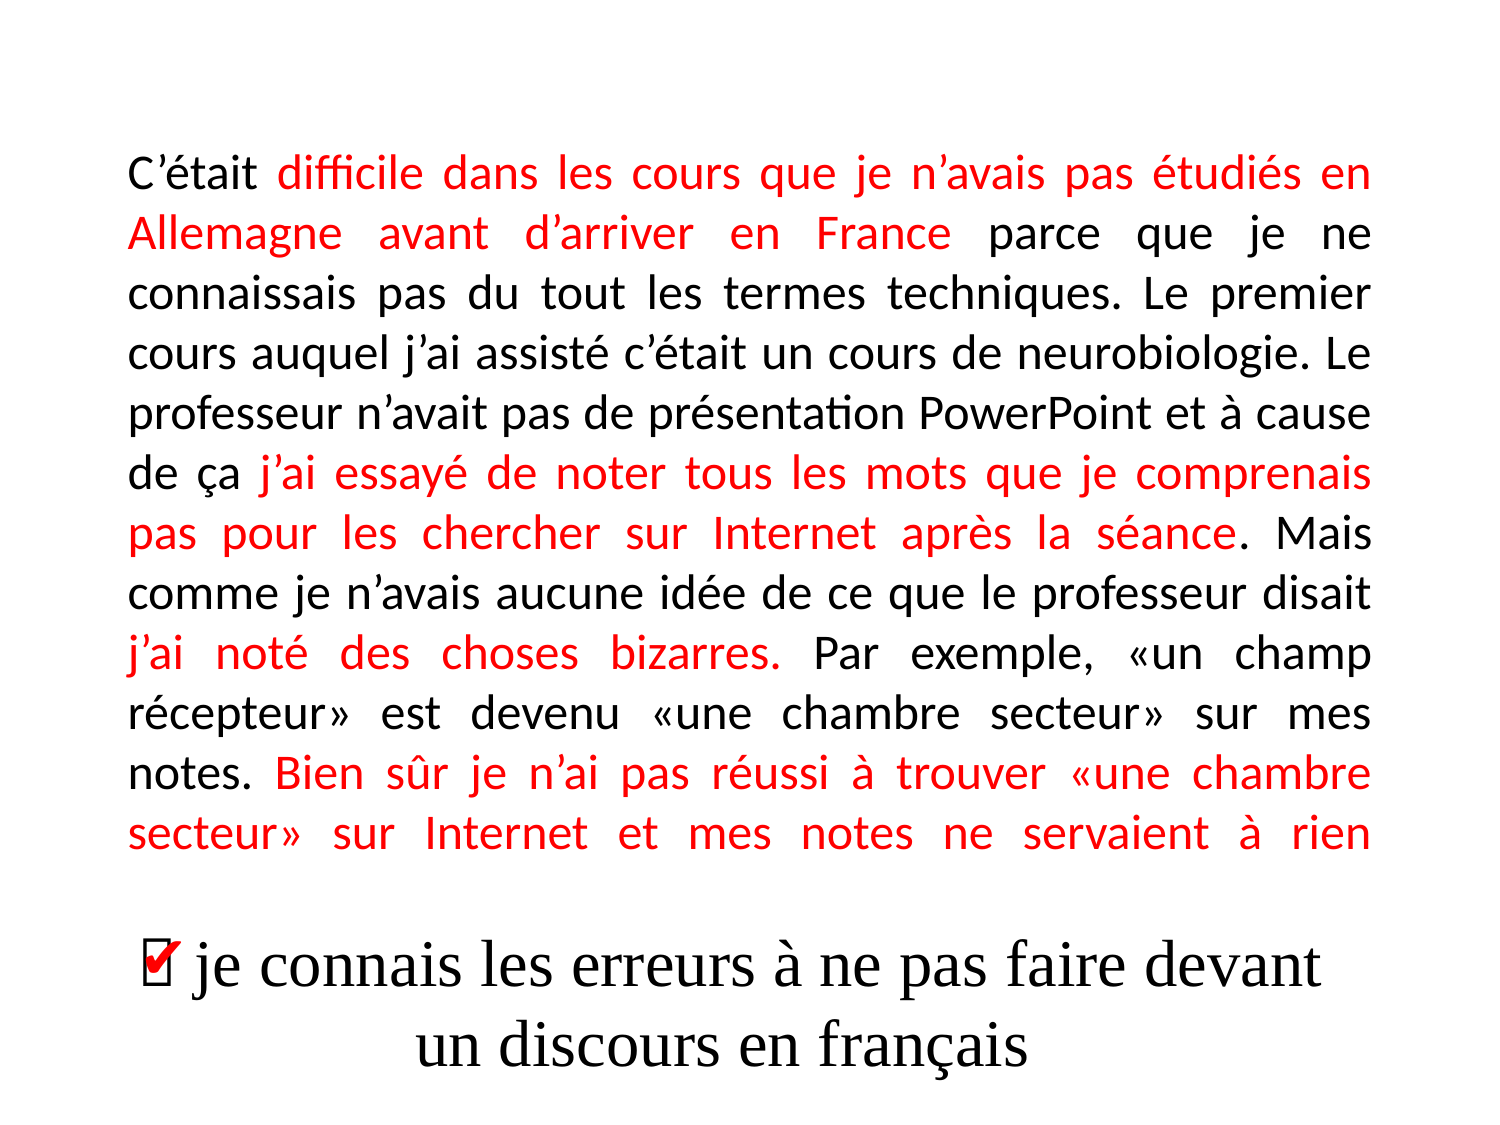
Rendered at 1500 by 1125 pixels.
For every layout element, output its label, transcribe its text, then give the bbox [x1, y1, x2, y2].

text_box  je connais les erreurs à ne pas faire devant un discours en français [112, 912, 1350, 1088]
title C’était difficile dans les cours que je n’avais pas étudiés en Allemagne avant d’arriver en France parce que je ne connaissais pas du tout les termes techniques. Le premier cours auquel j’ai assisté c’était un cours de neurobiologie. Le professeur n’avait pas de présentation PowerPoint et à cause de ça j’ai essayé de noter tous les mots que je comprenais pas pour les chercher sur Internet après la séance. Mais comme je n’avais aucune idée de ce que le professeur disait j’ai noté des choses bizarres. Par exemple, «un champ récepteur» est devenu «une chambre secteur» sur mes notes. Bien sûr je n’ai pas réussi à trouver «une chambre secteur» sur Internet et mes notes ne servaient à rien [112, 408, 1388, 650]
text_box ✔ [124, 912, 213, 998]
